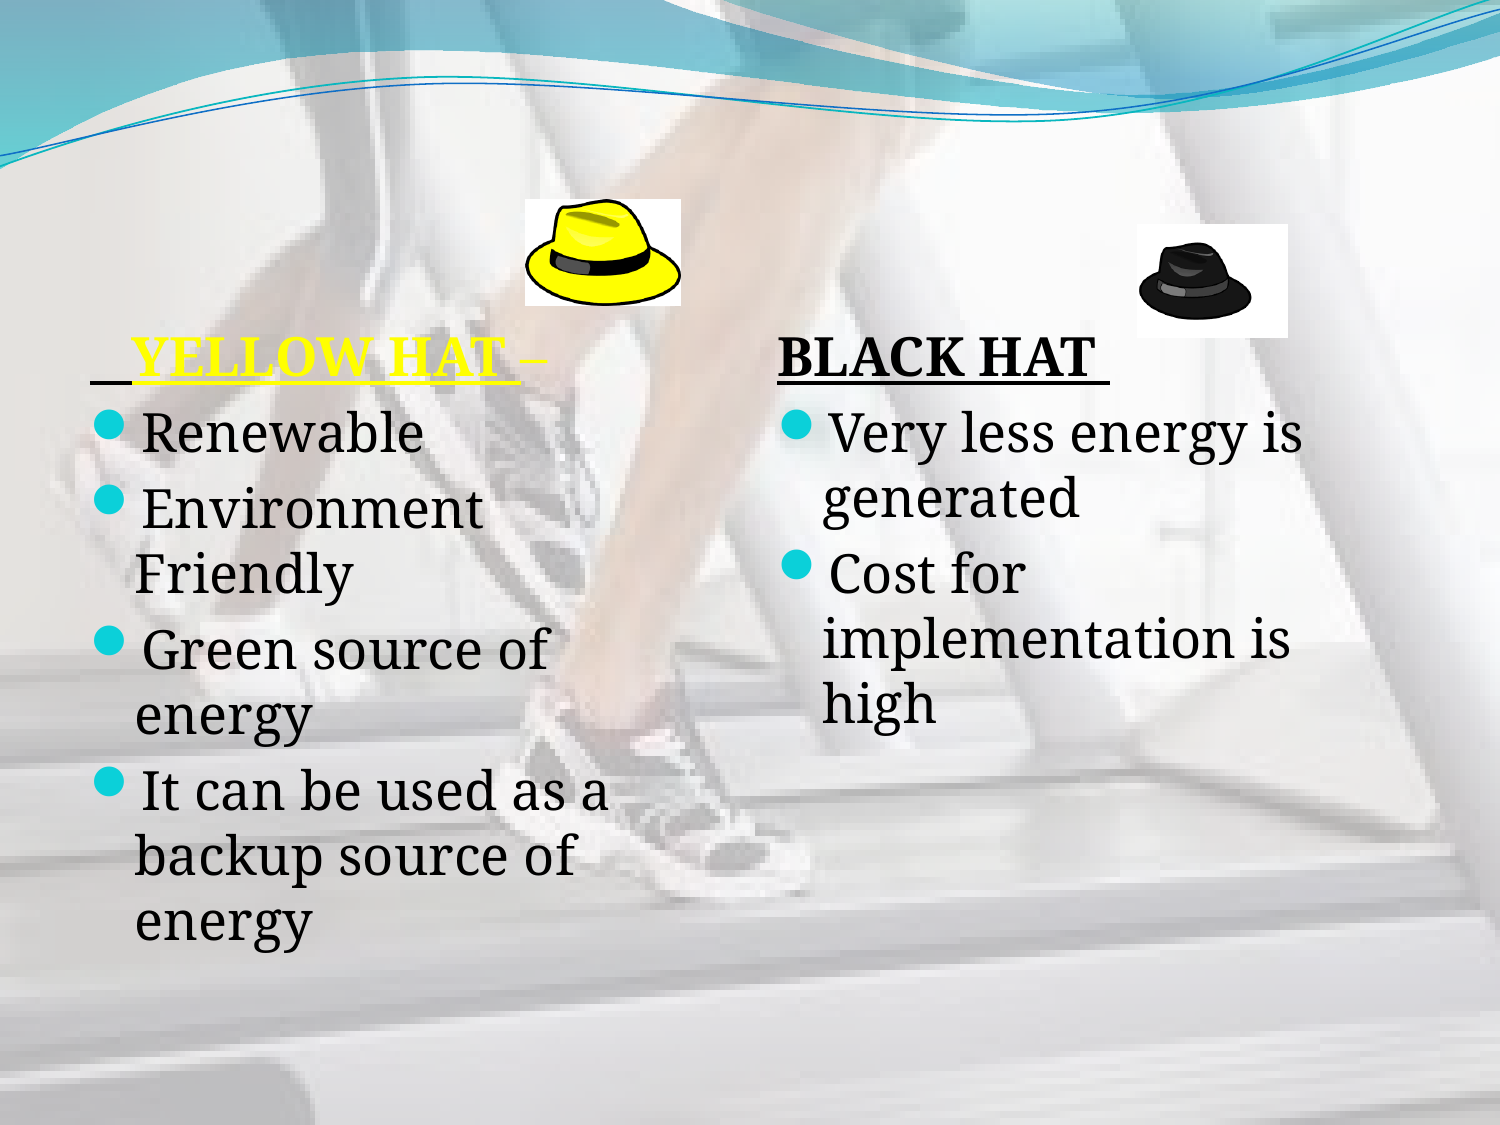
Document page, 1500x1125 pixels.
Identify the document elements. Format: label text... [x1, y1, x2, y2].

list YELLOW HAT – Renewable Environment Friendly Green source of energy It can be used as a backup source of energy [75, 314, 738, 1043]
picture [1137, 224, 1288, 338]
picture [524, 199, 682, 307]
list BLACK HAT Very less energy is generated Cost for implementation is high [762, 314, 1425, 1043]
